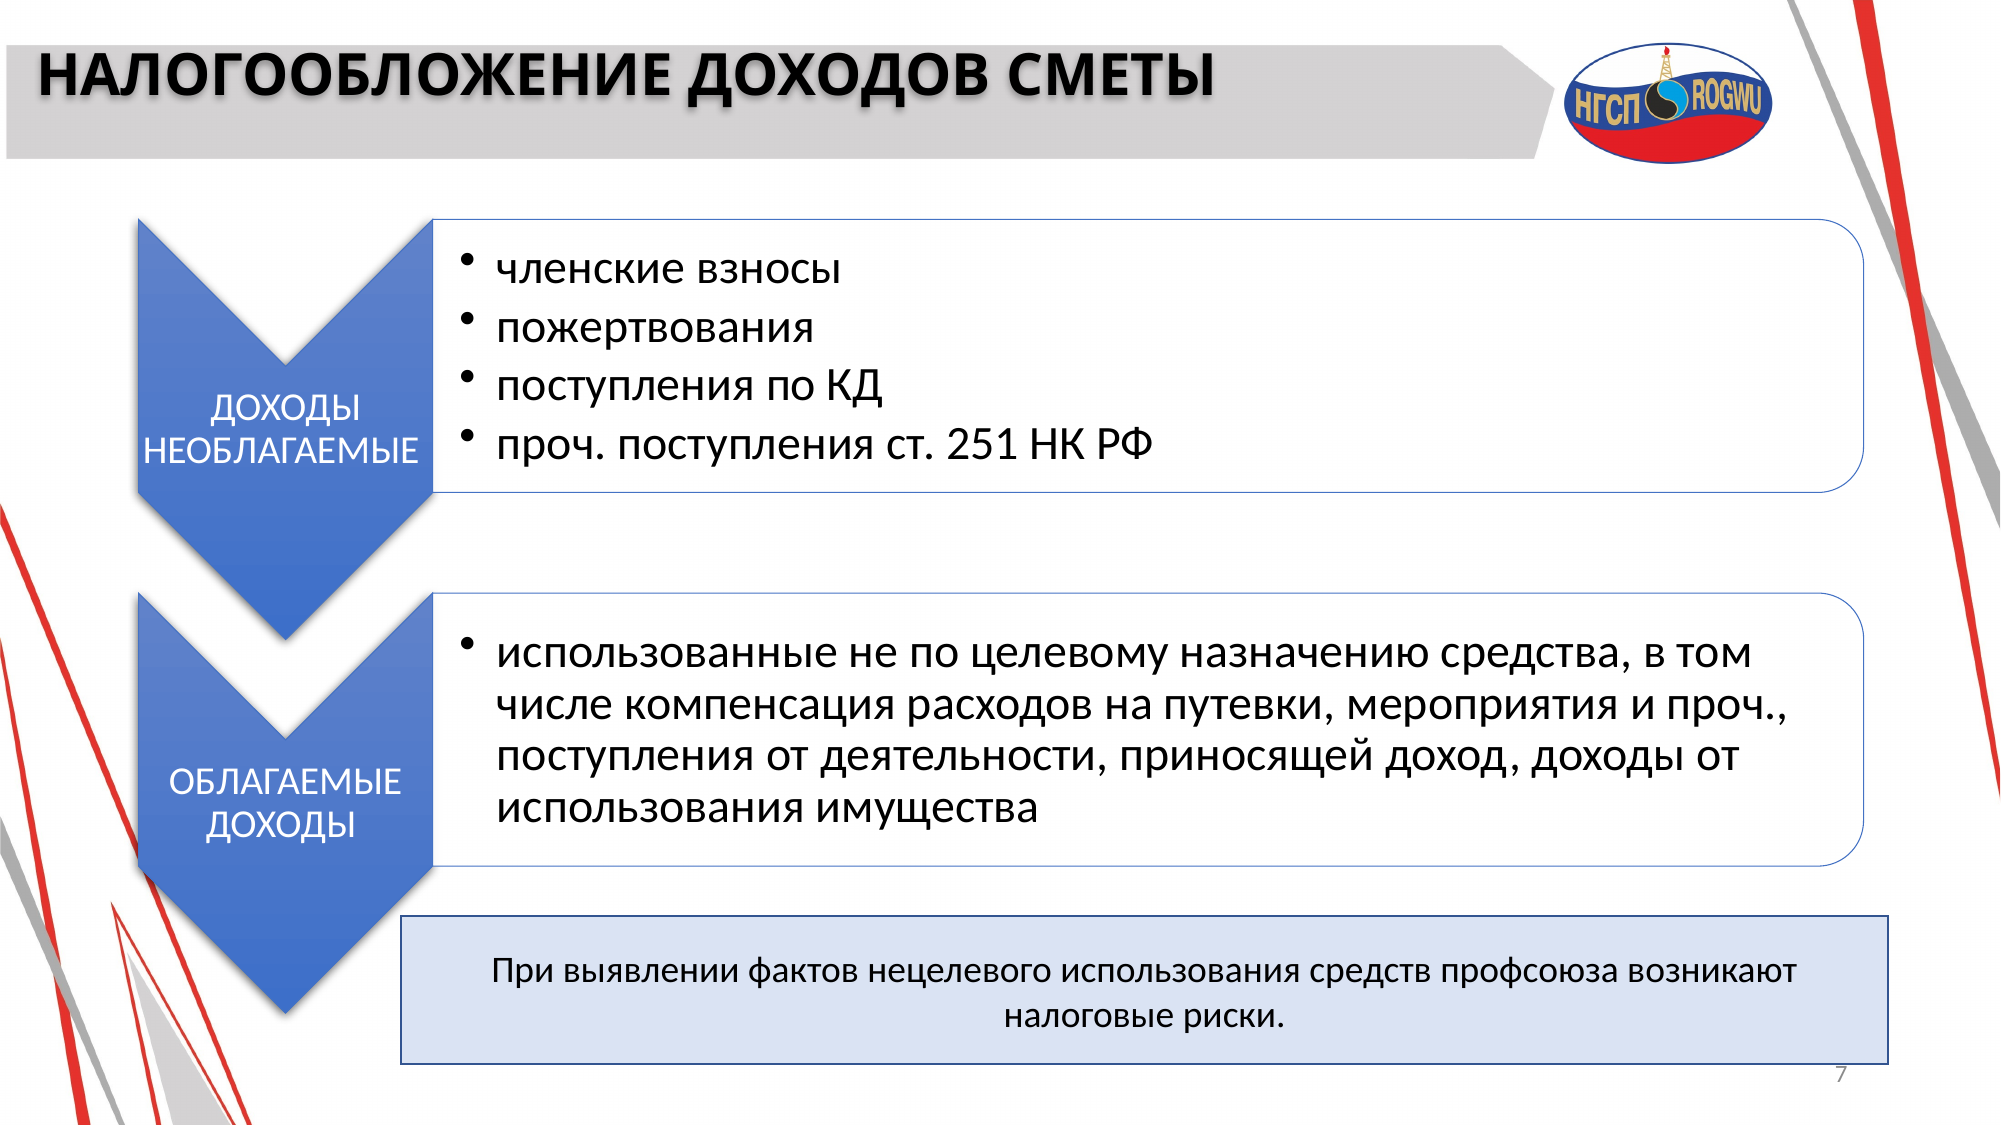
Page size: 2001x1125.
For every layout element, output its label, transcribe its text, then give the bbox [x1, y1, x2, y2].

text_box При выявлении фактов нецелевого использования средств профсоюза возникают налоговые риски. [400, 915, 1889, 1065]
title НАЛОГООБЛОЖЕНИЕ ДОХОДОВ СМЕТЫ [21, 32, 1261, 122]
slide_number 7 [1412, 1042, 1863, 1103]
picture [0, 0, 2001, 1125]
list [138, 218, 1864, 1014]
